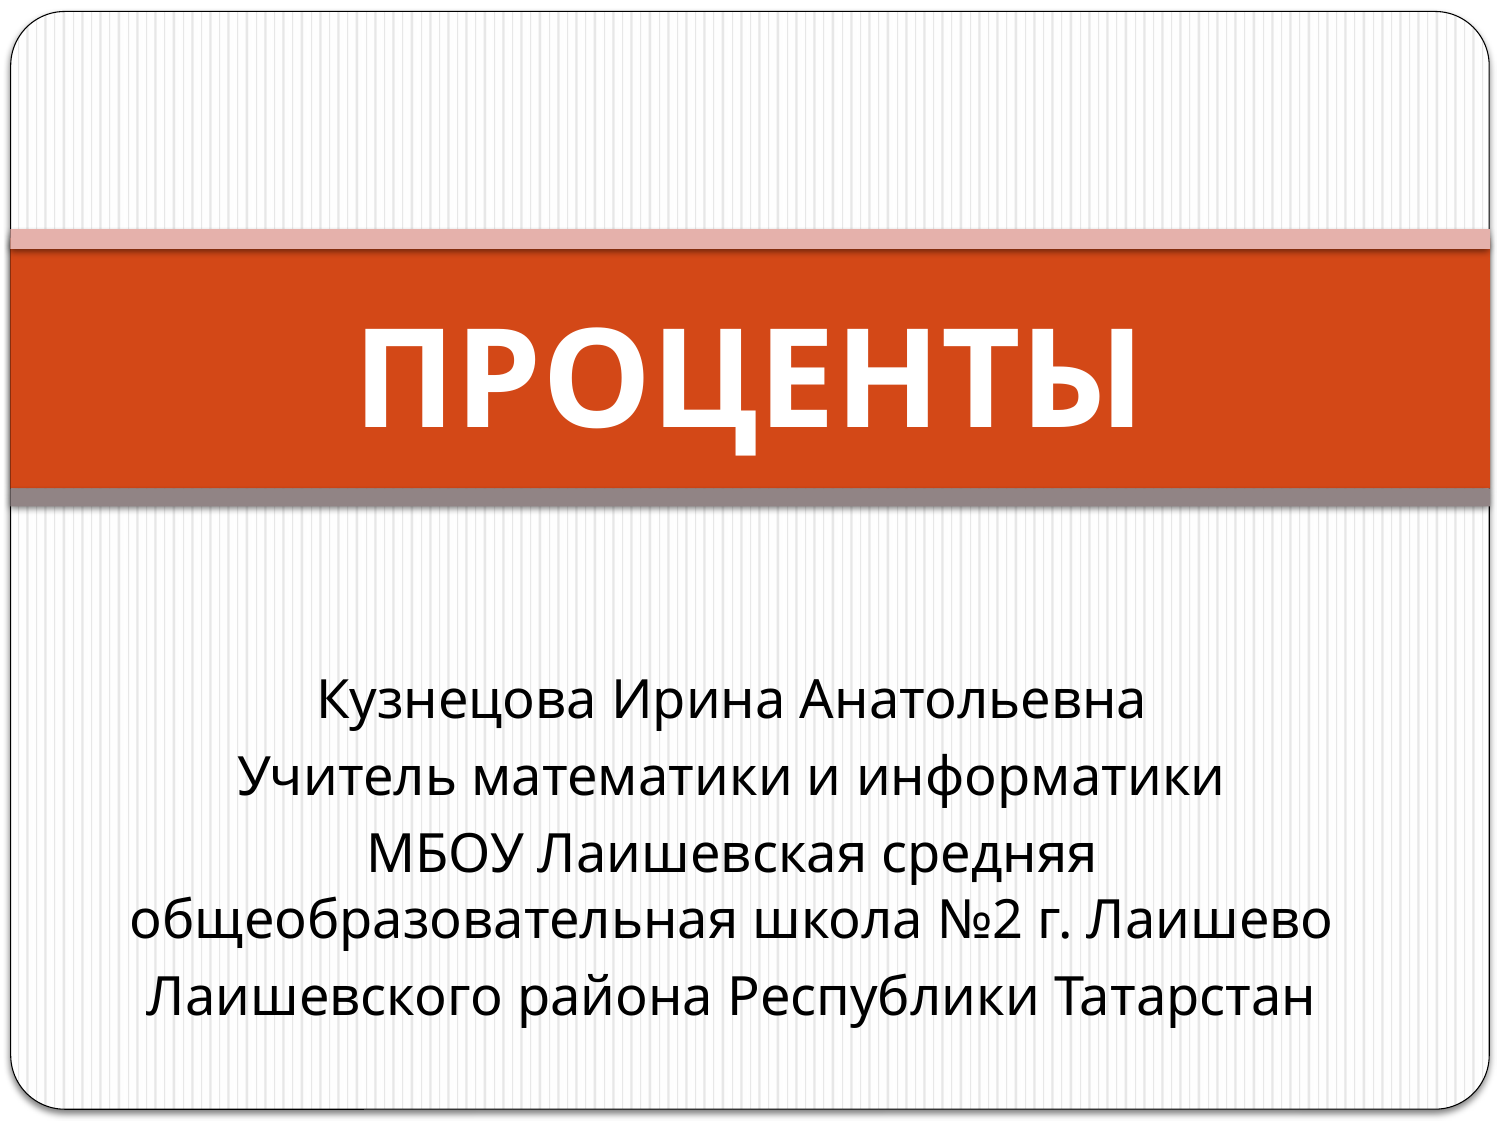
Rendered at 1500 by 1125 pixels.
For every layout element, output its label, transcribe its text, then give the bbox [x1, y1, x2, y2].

title ПРОЦЕНТЫ [112, 255, 1388, 497]
text_box Кузнецова Ирина Анатольевна Учитель математики и информатики МБОУ Лаишевская средняя общеобразовательная школа №2 г. Лаишево Лаишевского района Республики Татарстан [76, 656, 1388, 1043]
